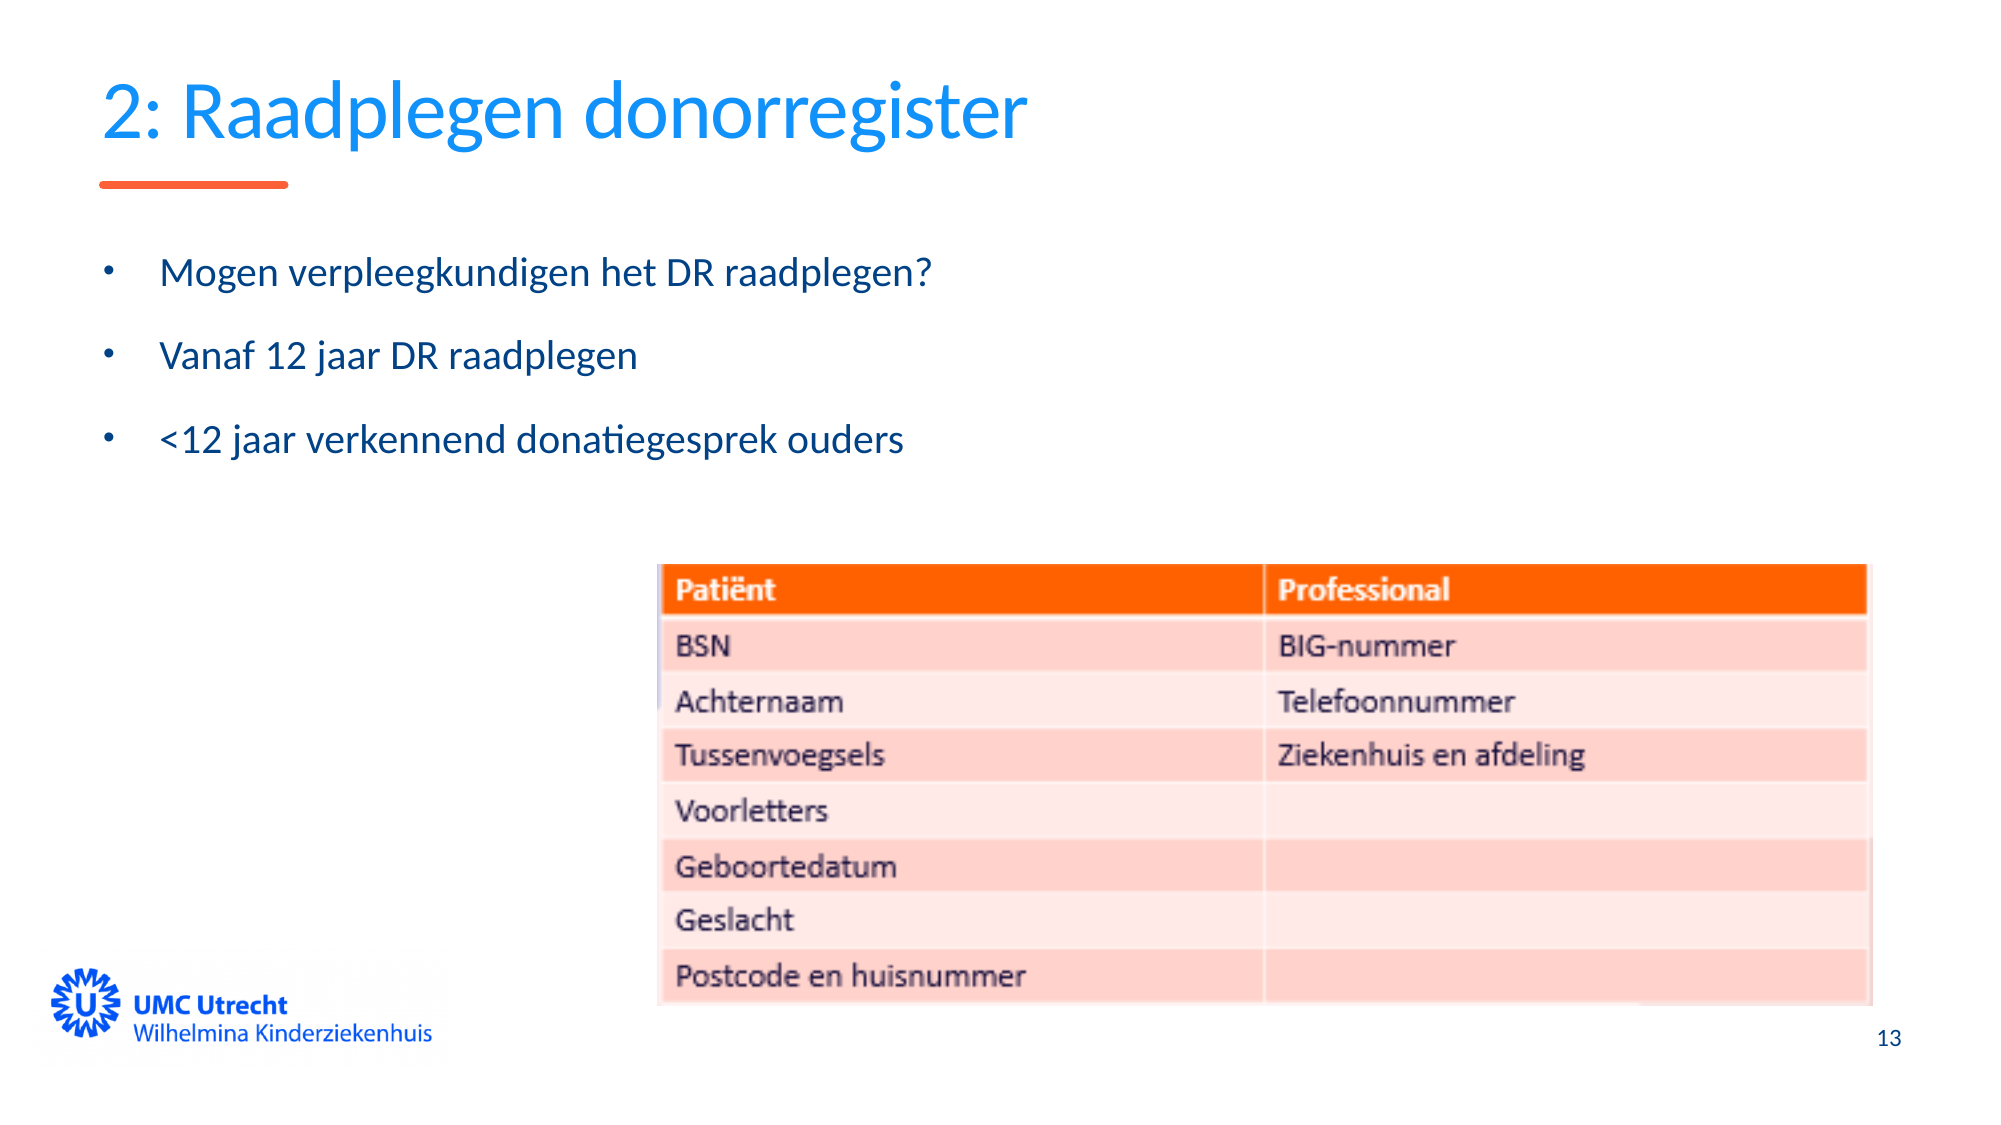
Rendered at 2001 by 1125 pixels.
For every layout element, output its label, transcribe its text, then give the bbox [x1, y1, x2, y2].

slide_number 13 [1842, 1015, 1902, 1057]
title 2: Raadplegen donorregister [101, 75, 1903, 184]
list Mogen verpleegkundigen het DR raadplegen? Vanaf 12 jaar DR raadplegen <12 jaar verkennend donatiegesprek ouders [103, 245, 1902, 954]
picture [657, 564, 1873, 1006]
picture [33, 938, 450, 1093]
